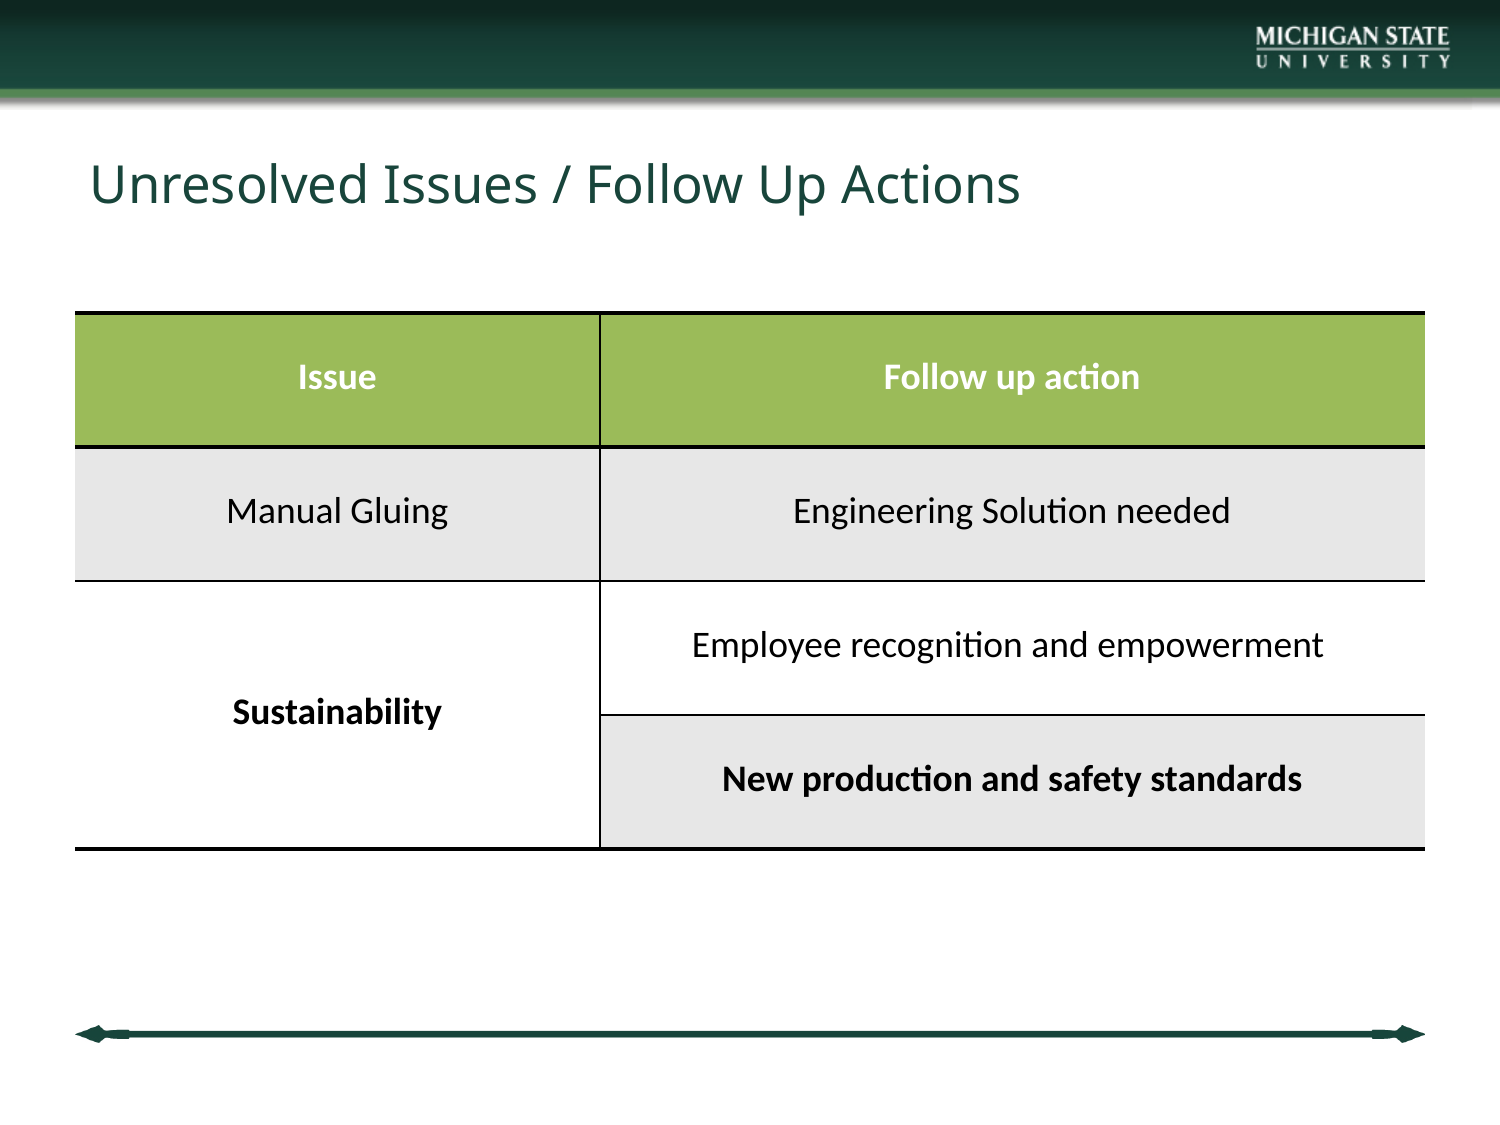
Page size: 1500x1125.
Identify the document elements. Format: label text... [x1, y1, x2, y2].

picture [0, 0, 1500, 110]
table_cell Engineering Solution needed [601, 449, 1425, 580]
picture [75, 1025, 1425, 1043]
table_header Issue [75, 315, 599, 445]
table_cell Manual Gluing [75, 449, 599, 580]
table_cell Employee recognition and empowerment [601, 582, 1425, 714]
table_cell New production and safety standards [601, 716, 1425, 847]
title Unresolved Issues / Follow Up Actions [75, 143, 1425, 223]
table_header Follow up action [601, 315, 1425, 445]
table_cell Sustainability [75, 582, 599, 847]
